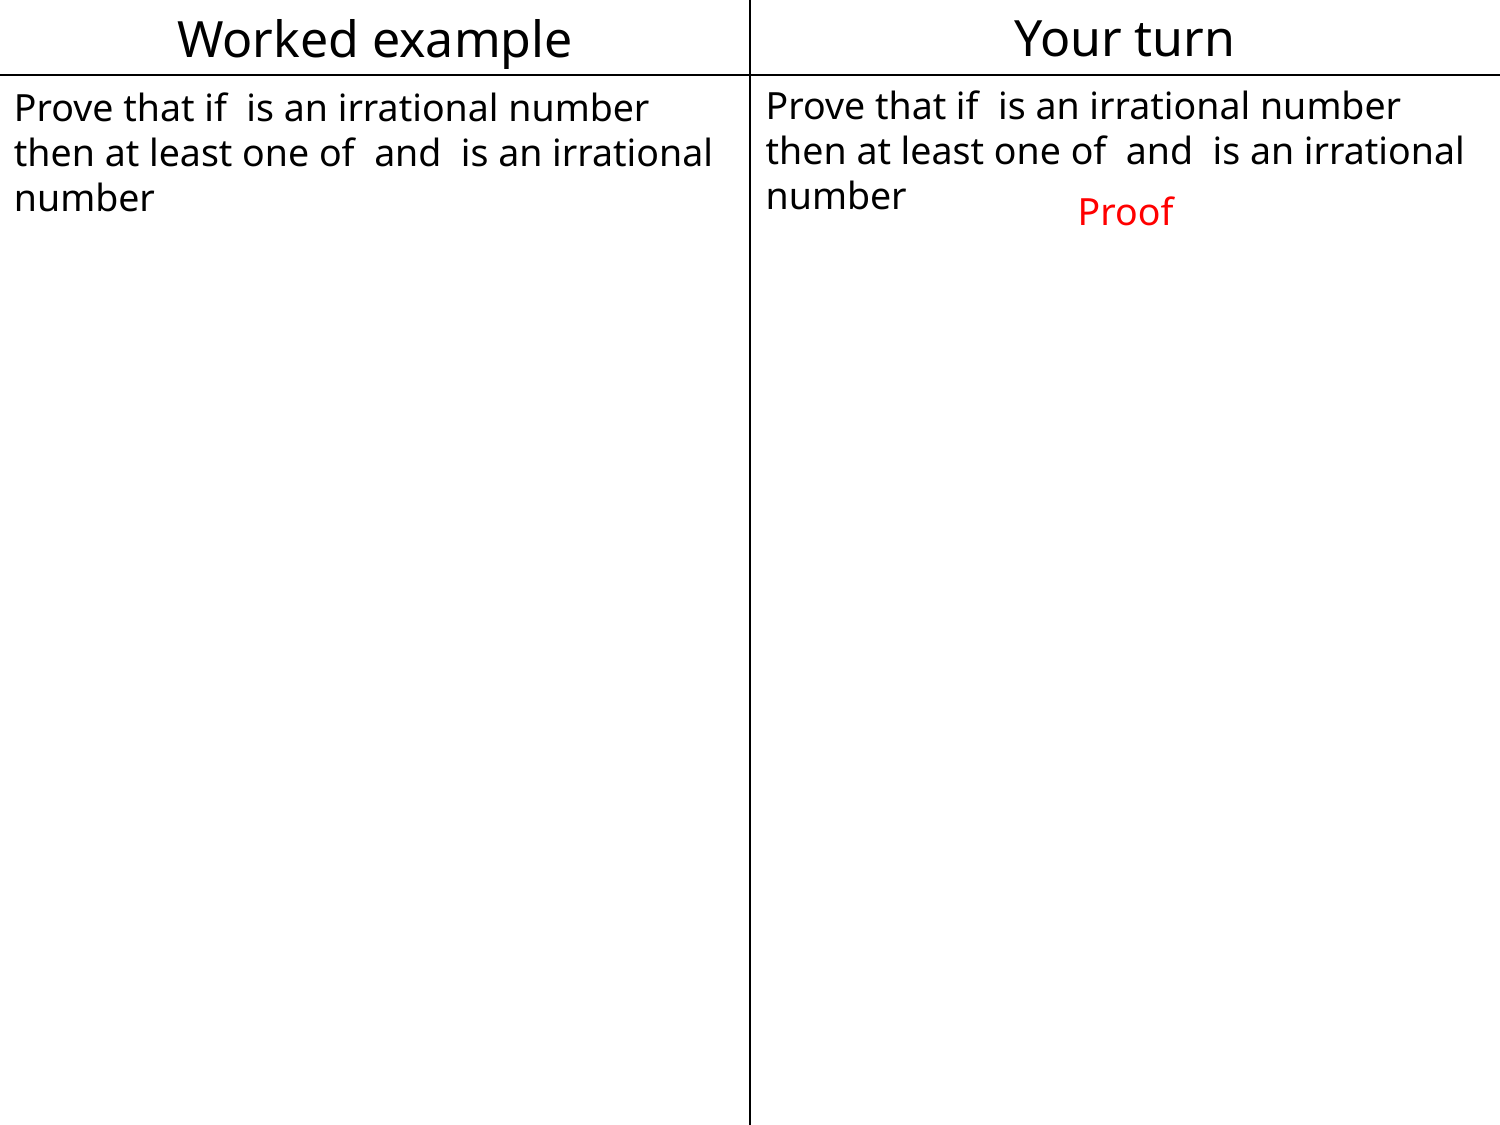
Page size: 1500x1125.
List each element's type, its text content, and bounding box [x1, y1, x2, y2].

text_box Worked example [0, 0, 749, 74]
text_box Proof [751, 181, 1500, 241]
text_box Your turn [751, 0, 1500, 74]
